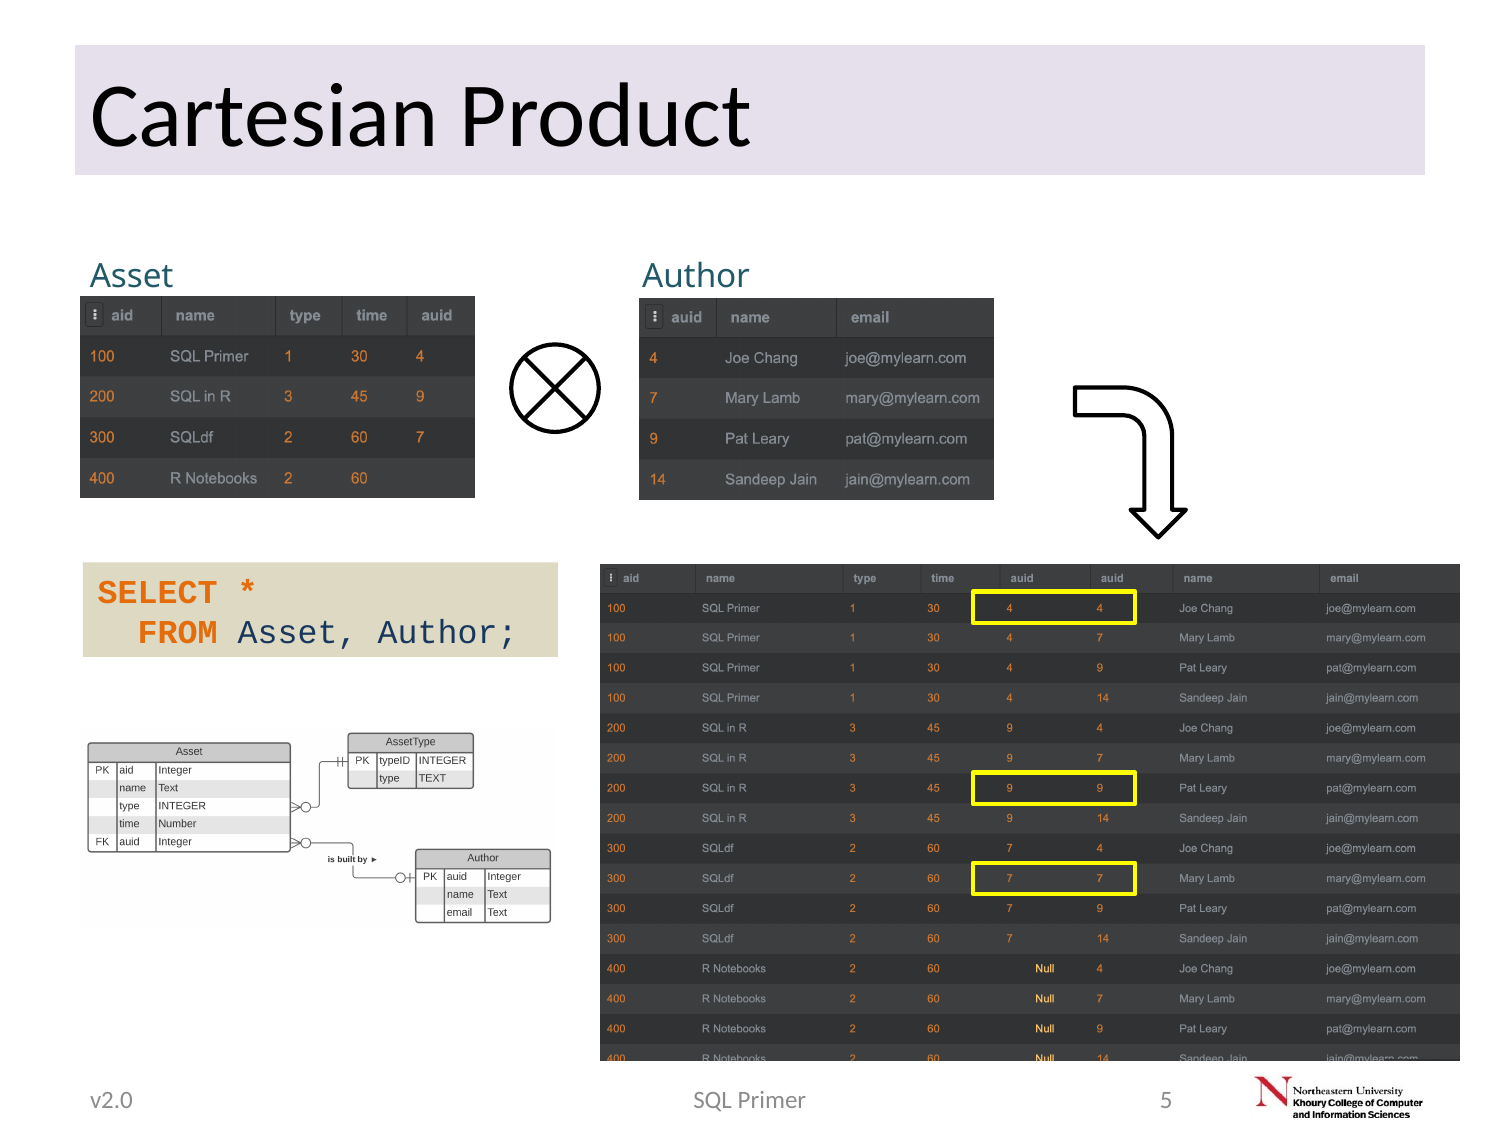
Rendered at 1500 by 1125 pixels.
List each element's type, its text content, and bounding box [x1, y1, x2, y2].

slide_number 5 [1074, 1074, 1188, 1122]
picture [79, 727, 556, 929]
picture [599, 564, 1460, 1061]
text_box Author [627, 246, 778, 302]
text_box [1072, 385, 1188, 540]
text_box SELECT * FROM Asset, Author; [82, 562, 558, 657]
slide_number v2.0 [75, 1074, 425, 1122]
text_box Asset [74, 246, 225, 302]
text_box [509, 342, 601, 435]
picture [639, 298, 994, 500]
picture [80, 296, 475, 498]
title Cartesian Product [75, 45, 1425, 175]
picture [1250, 1073, 1425, 1122]
footer SQL Primer [512, 1074, 988, 1122]
